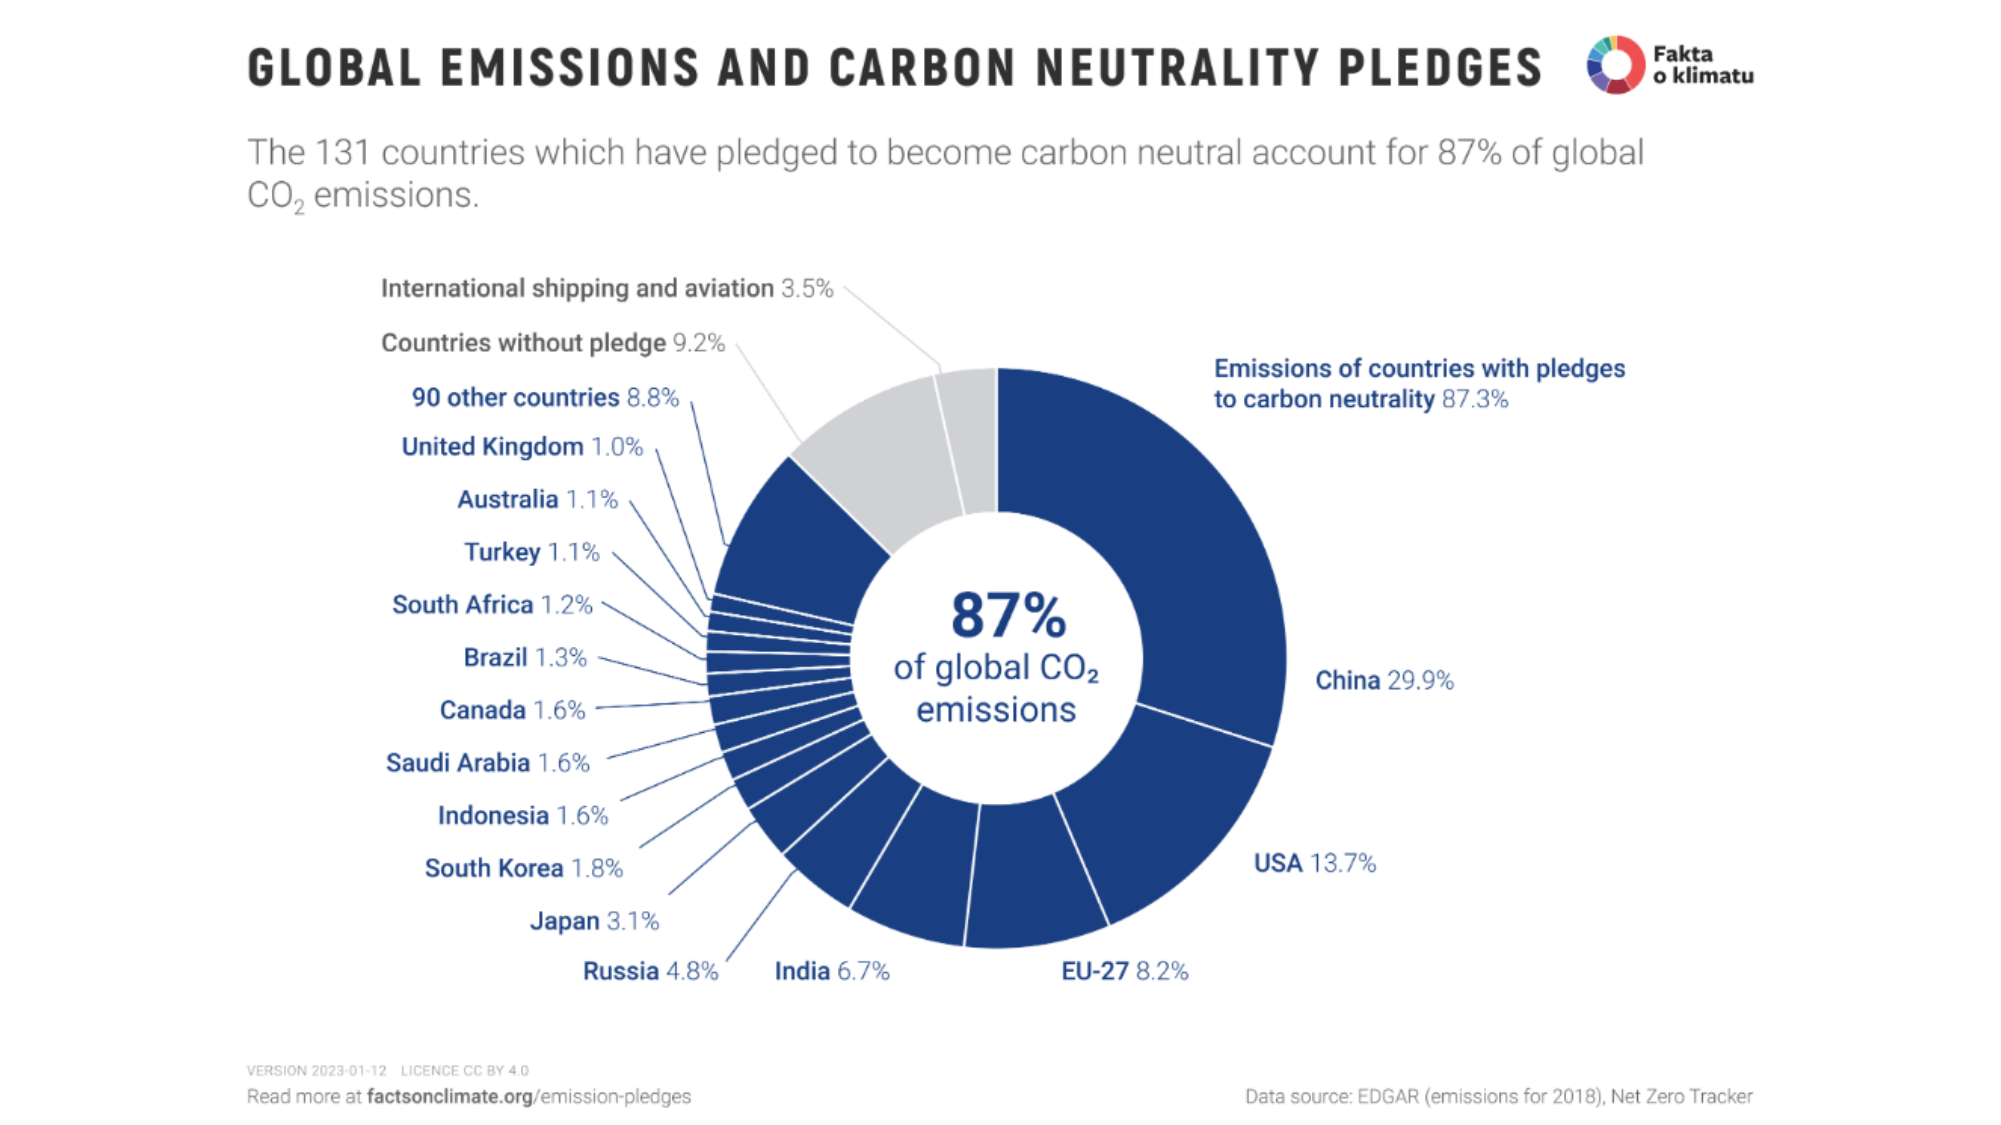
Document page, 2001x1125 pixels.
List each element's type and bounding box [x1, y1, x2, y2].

picture [200, 2, 1800, 1125]
